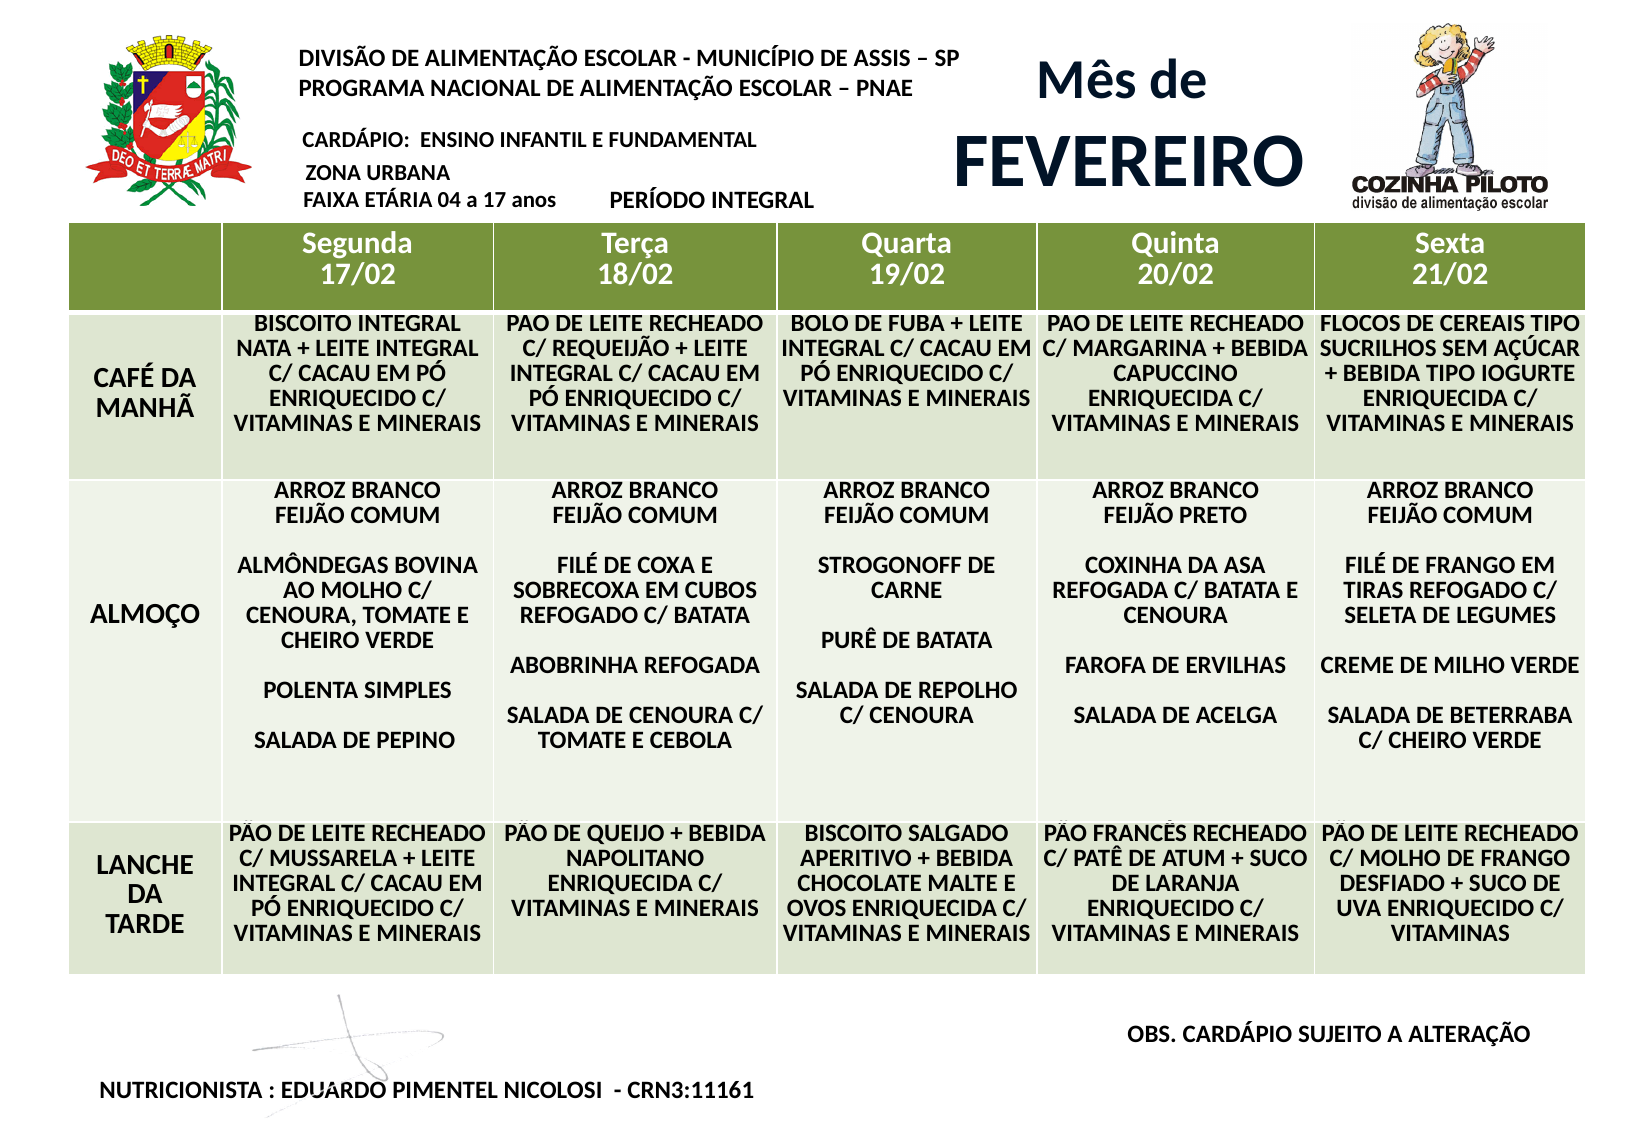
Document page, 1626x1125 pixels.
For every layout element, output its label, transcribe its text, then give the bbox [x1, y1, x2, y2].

table_cell ARROZ BRANCO FEIJÃO PRETO COXINHA DA ASA REFOGADA C/ BATATA E CENOURA FAROFA DE ERVILHAS SALADA DE ACELGA [1038, 481, 1314, 821]
text_box CARDÁPIO: ENSINO INFANTIL E FUNDAMENTAL [287, 102, 883, 201]
table_cell FLOCOS DE CEREAIS TIPO SUCRILHOS SEM AÇÚCAR + BEBIDA TIPO IOGURTE ENRIQUECIDA C/ VITAMINAS E MINERAIS [1315, 315, 1585, 479]
table_cell PÃO DE LEITE RECHEADO C/ MOLHO DE FRANGO DESFIADO + SUCO DE UVA ENRIQUECIDO C/ VITAMINAS [1315, 823, 1585, 974]
table_cell BISCOITO INTEGRAL NATA + LEITE INTEGRAL C/ CACAU EM PÓ ENRIQUECIDO C/ VITAMINAS E MINERAIS [223, 315, 493, 479]
table_header Quinta 20/02 [1038, 223, 1314, 310]
table_cell PÃO DE QUEIJO + BEBIDA NAPOLITANO ENRIQUECIDA C/ VITAMINAS E MINERAIS [494, 823, 776, 974]
table_header Terça 18/02 [494, 223, 776, 310]
text_box NUTRICIONISTA : EDUARDO PIMENTEL NICOLOSI - CRN3:11161 [490, 1066, 1317, 1110]
table_cell BOLO DE FUBÁ + LEITE INTEGRAL C/ CACAU EM PÓ ENRIQUECIDO C/ VITAMINAS E MINERAIS [778, 315, 1036, 479]
picture [226, 972, 485, 1125]
table_header Sexta 21/02 [1315, 223, 1585, 310]
table_cell LANCHE DA TARDE [69, 823, 221, 974]
text_box NUTRICIONISTA : EDUARDO PIMENTEL NICOLOSI - CRN3:11161 [85, 1066, 221, 1110]
table_cell BISCOITO SALGADO APERITIVO + BEBIDA CHOCOLATE MALTE E OVOS ENRIQUECIDA C/ VITAMINAS E MINERAIS [778, 823, 1036, 974]
table_cell PÃO DE LEITE RECHEADO C/ MARGARINA + BEBIDA CAPUCCINO ENRIQUECIDA C/ VITAMINAS E MINERAIS [1038, 315, 1314, 479]
table_cell PÃO DE LEITE RECHEADO C/ REQUEIJÃO + LEITE INTEGRAL C/ CACAU EM PÓ ENRIQUECIDO C/ VITAMINAS E MINERAIS [494, 315, 776, 479]
text_box OBS. CARDÁPIO SUJEITO A ALTERAÇÃO [1114, 1010, 1625, 1055]
text_box FAIXA ETÁRIA 04 a 17 anos [285, 175, 591, 222]
table_header Segunda 17/02 [223, 223, 493, 310]
table_cell PÃO DE LEITE RECHEADO C/ MUSSARELA + LEITE INTEGRAL C/ CACAU EM PÓ ENRIQUECIDO C/ VITAMINAS E MINERAIS [223, 823, 493, 974]
text_box DIVISÃO DE ALIMENTAÇÃO ESCOLAR - MUNICÍPIO DE ASSIS – SP PROGRAMA NACIONAL DE ALIMENTAÇÃO ESCOLAR – PNAE [285, 35, 917, 177]
table_cell ARROZ BRANCO FEIJÃO COMUM ALMÔNDEGAS BOVINA AO MOLHO C/ CENOURA, TOMATE E CHEIRO VERDE POLENTA SIMPLES SALADA DE PEPINO [223, 481, 493, 821]
table_cell PÃO FRANCÊS RECHEADO C/ PATÊ DE ATUM + SUCO DE LARANJA ENRIQUECIDO C/ VITAMINAS E MINERAIS [1038, 823, 1314, 974]
table_header [69, 223, 221, 310]
picture [85, 34, 252, 206]
table_cell ARROZ BRANCO FEIJÃO COMUM STROGONOFF DE CARNE PURÊ DE BATATA SALADA DE REPOLHO C/ CENOURA [778, 481, 1036, 821]
table_header Quarta 19/02 [778, 223, 1036, 310]
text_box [1351, 23, 1548, 212]
table_cell ALMOÇO [69, 481, 221, 821]
text_box Mês de FEVEREIRO [917, 35, 1340, 209]
table_cell CAFÉ DA MANHÃ [69, 315, 221, 479]
text_box PERÍODO INTEGRAL [591, 201, 880, 223]
table_cell ARROZ BRANCO FEIJÃO COMUM FILÉ DE FRANGO EM TIRAS REFOGADO C/ SELETA DE LEGUMES CREME DE MILHO VERDE SALADA DE BETERRABA C/ CHEIRO VERDE [1315, 481, 1585, 821]
table_cell ARROZ BRANCO FEIJÃO COMUM FILÉ DE COXA E SOBRECOXA EM CUBOS REFOGADO C/ BATATA ABOBRINHA REFOGADA SALADA DE CENOURA C/ TOMATE E CEBOLA [494, 481, 776, 821]
